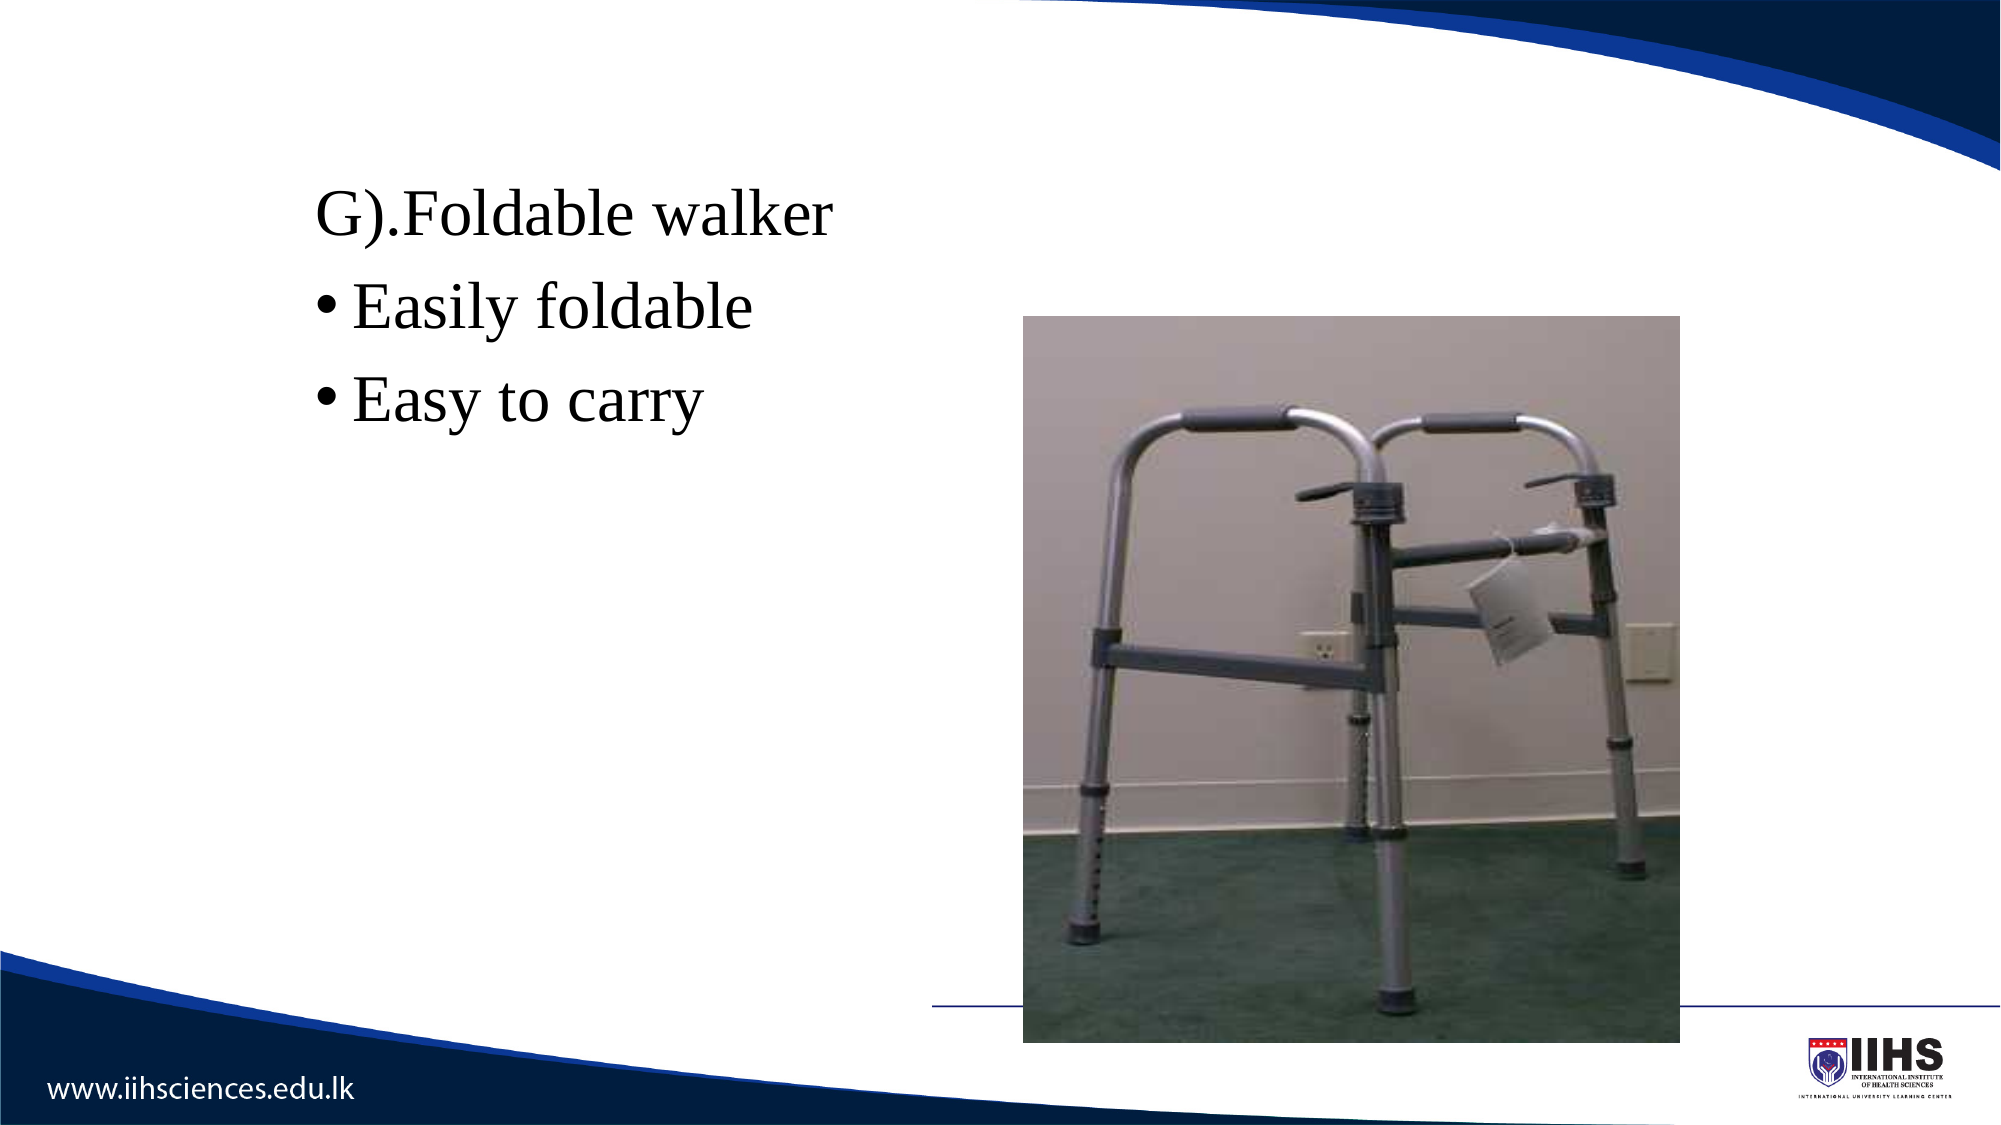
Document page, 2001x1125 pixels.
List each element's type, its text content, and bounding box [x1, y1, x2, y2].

picture [0, 0, 2001, 1125]
list G).Foldable walker Easily foldable Easy to carry [300, 50, 1713, 59]
title [137, 59, 1863, 278]
list G).Foldable walker Easily foldable Easy to carry [300, 278, 1713, 1102]
